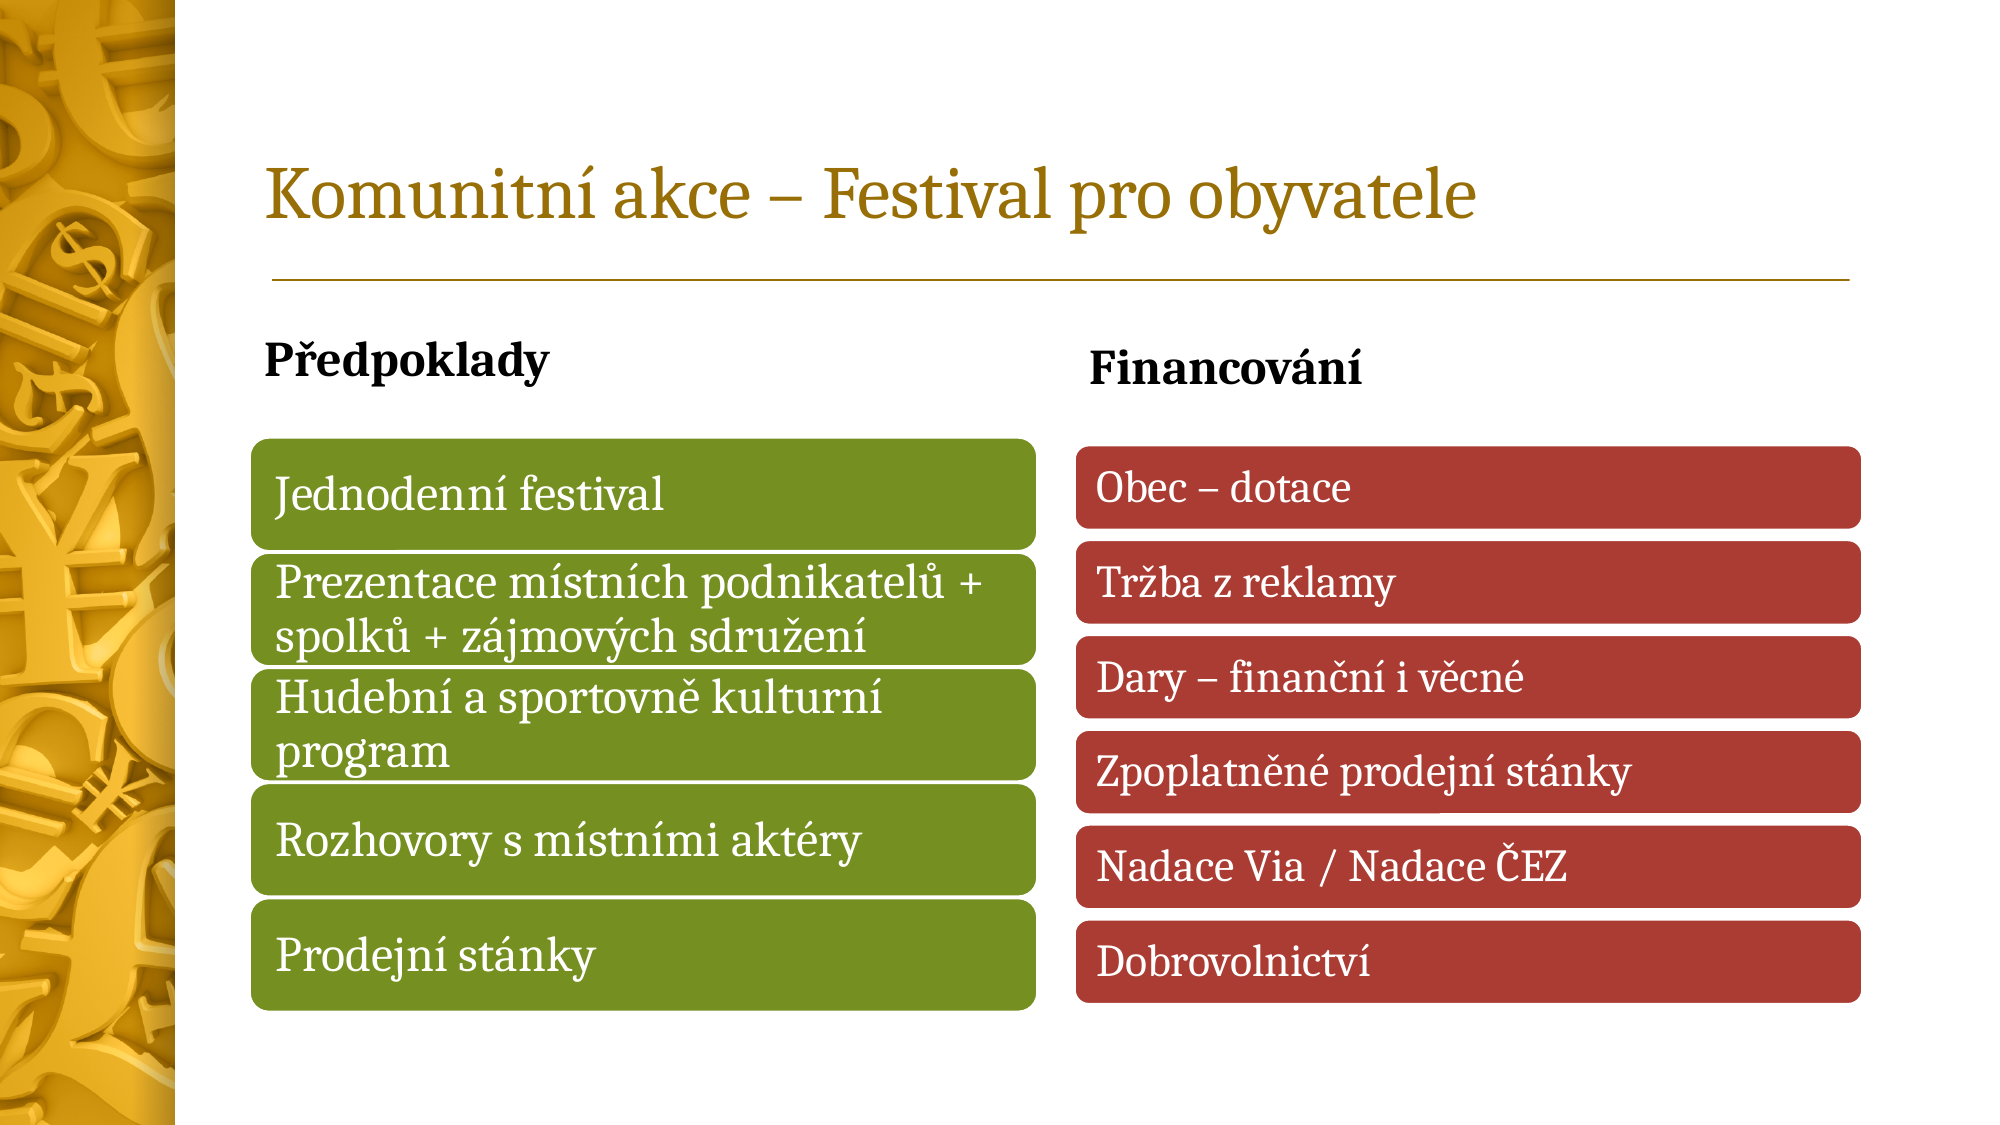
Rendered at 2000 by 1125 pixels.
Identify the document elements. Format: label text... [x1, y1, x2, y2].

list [1074, 437, 1863, 1012]
picture [0, 0, 175, 1125]
list Financování [1074, 299, 1863, 437]
list Předpoklady [249, 299, 1038, 421]
title Komunitní akce – Festival pro obyvatele [249, 42, 1863, 243]
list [249, 437, 1038, 1012]
